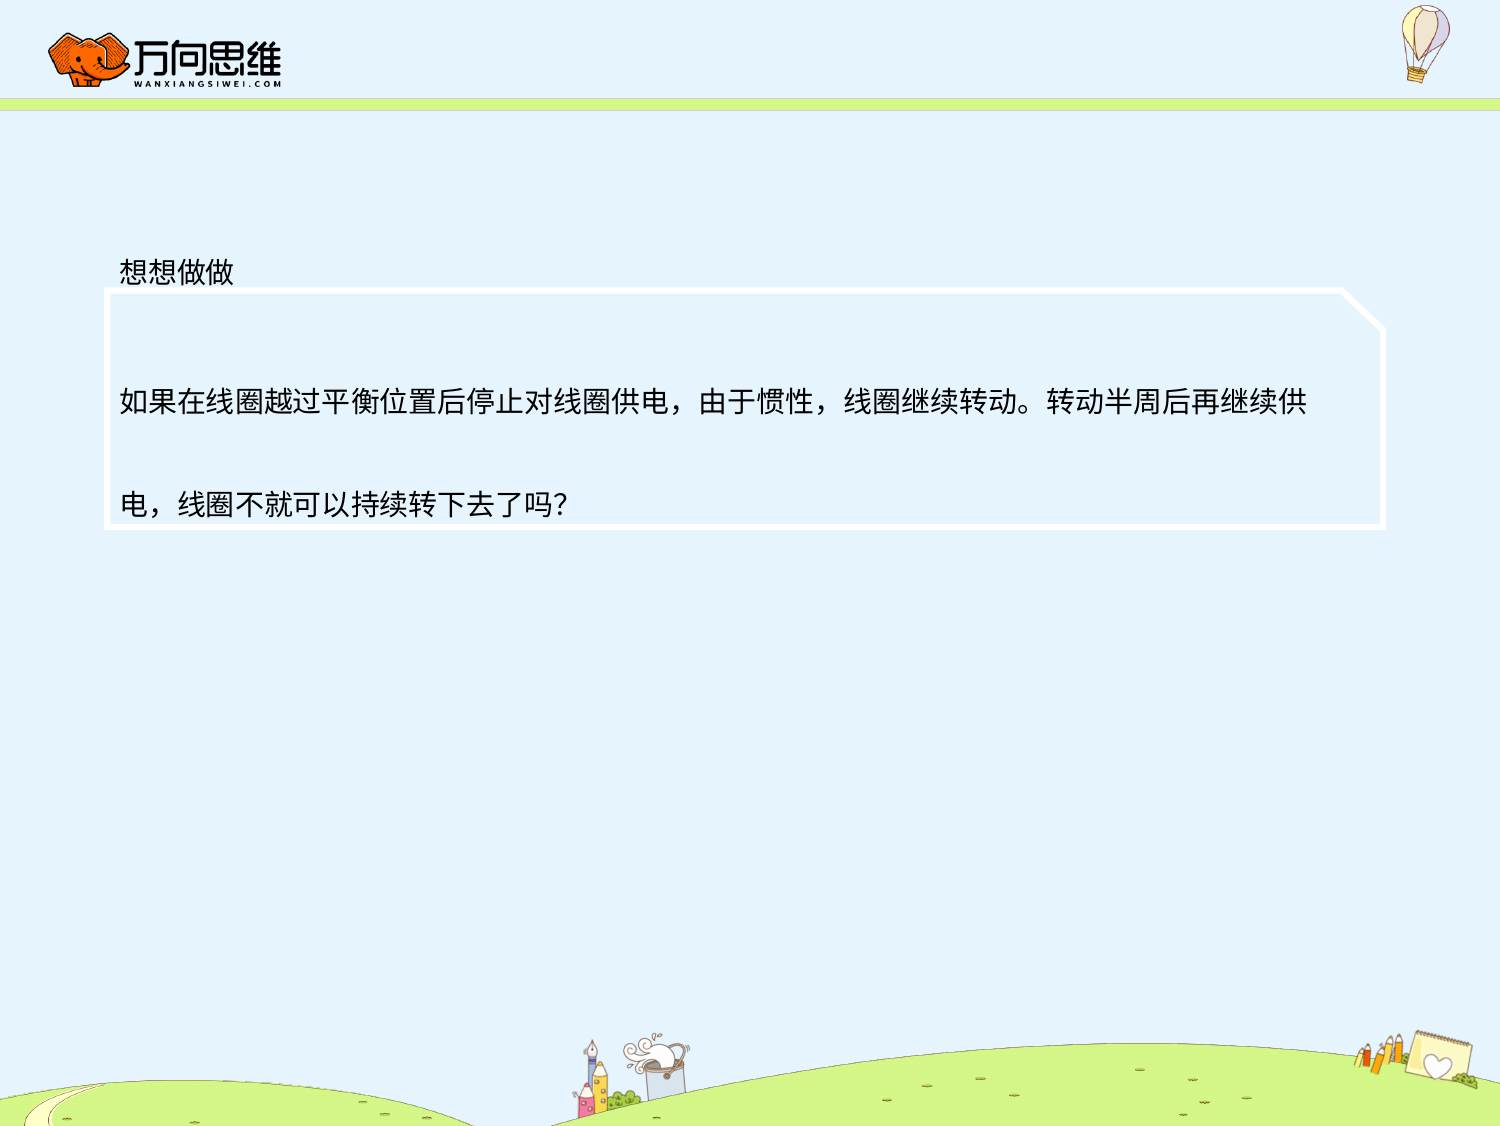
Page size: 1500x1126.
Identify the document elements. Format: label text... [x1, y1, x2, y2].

picture [15, 8, 313, 111]
picture [1384, 0, 1466, 90]
text_box 如果在线圈越过平衡位置后停止对线圈供电，由于惯性，线圈继续转动。转动半周后再继续供电，线圈不就可以持续转下去了吗？ [107, 290, 1383, 527]
text_box 想想做做 [107, 184, 542, 291]
picture [0, 1001, 1500, 1126]
